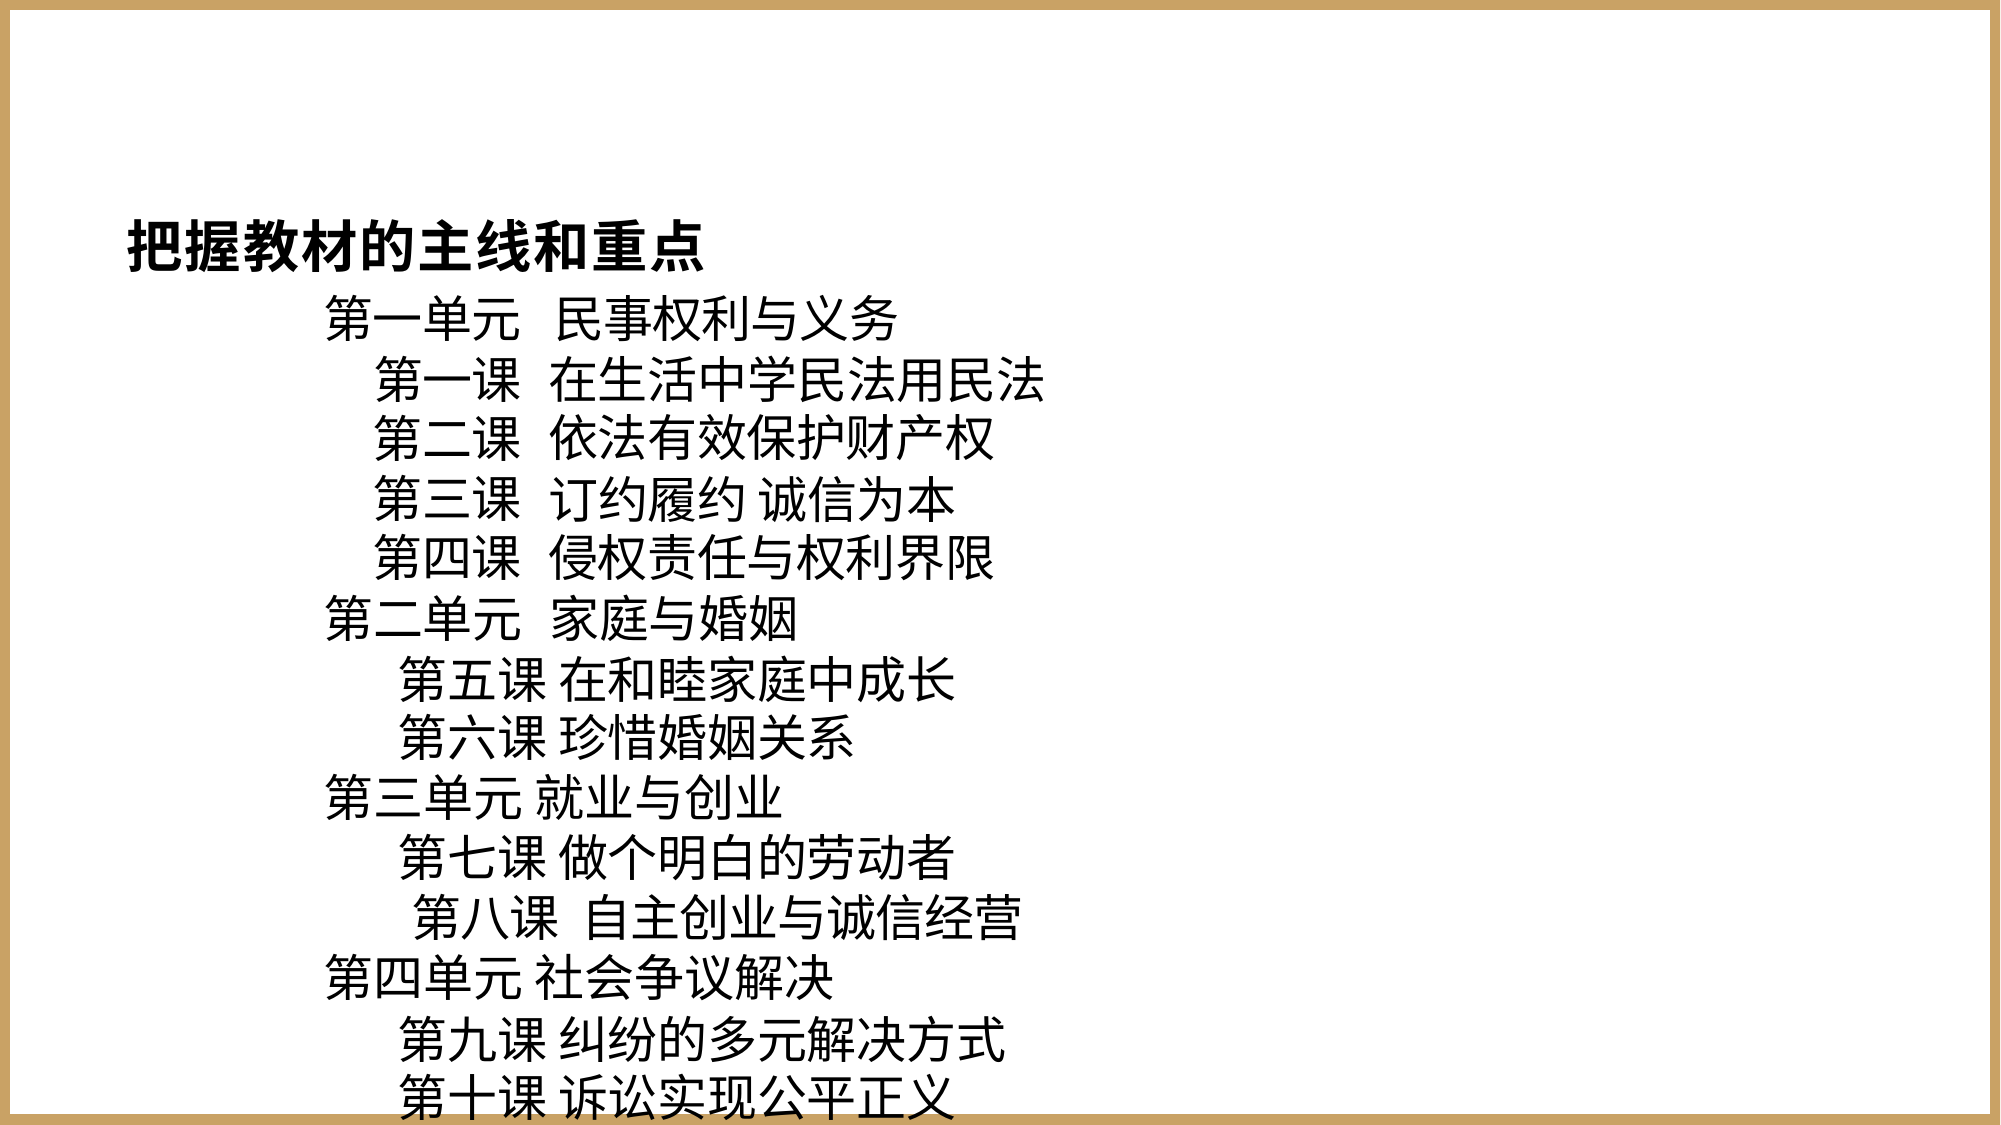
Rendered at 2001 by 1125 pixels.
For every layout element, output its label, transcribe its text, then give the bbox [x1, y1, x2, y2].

text_box 民事权利与义务 在生活中学民法用民法 依法有效保护财产权 订约履约 诚信为本 侵权责任与权利界限 家庭与婚姻 [546, 289, 1049, 651]
text_box 第一单元 第一课 第二课 第三课 第四课 第二单元 [321, 289, 525, 651]
text_box 把握教材的主线和重点 [124, 208, 711, 281]
text_box 第五课 在和睦家庭中成长 第六课 珍惜婚姻关系 第三单元 就业与创业 第七课 做个明白的劳动者 第八课 自主创业与诚信经营 第四单元 社会争议解决 第九课 纠纷的多元解决方式 第十课 诉讼实现公平正义 [321, 649, 1024, 1125]
